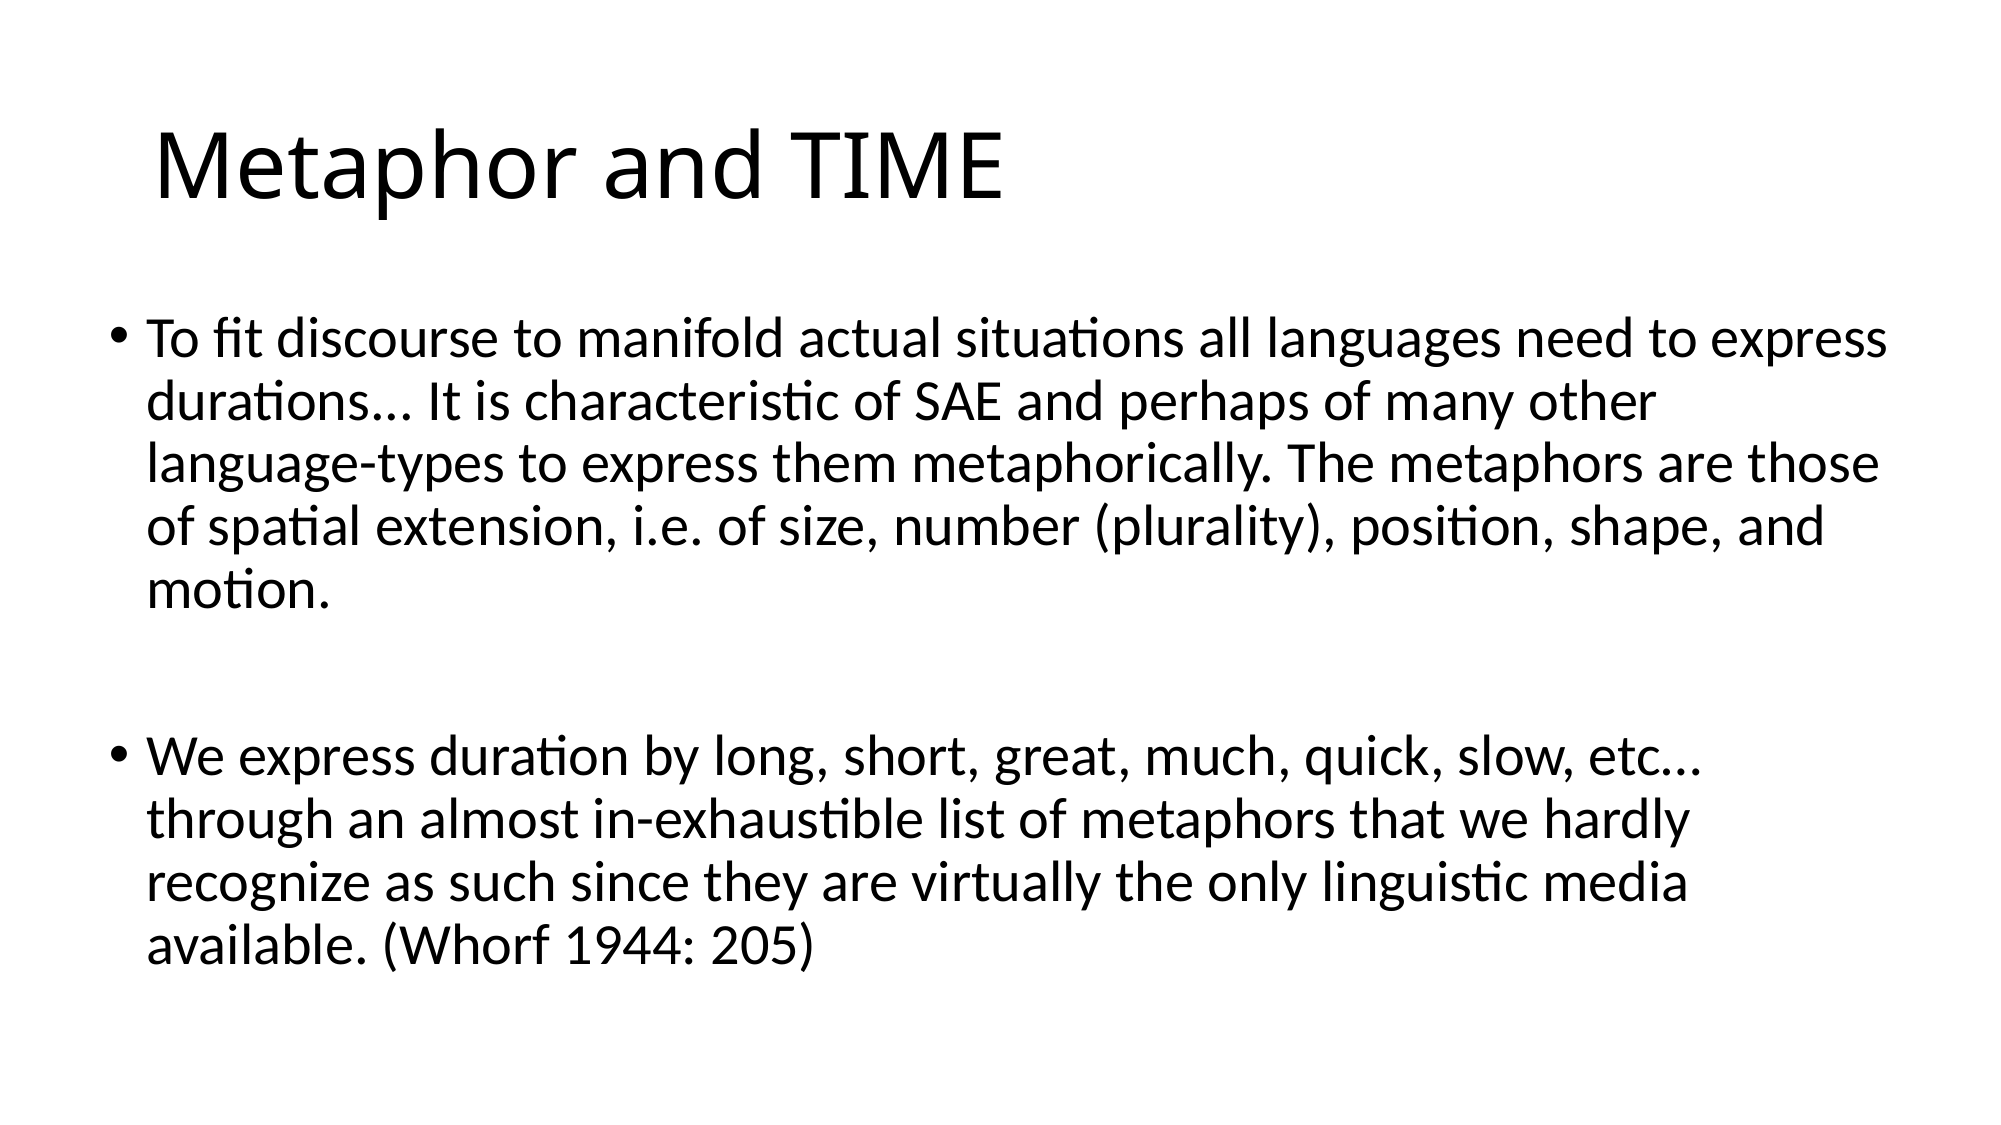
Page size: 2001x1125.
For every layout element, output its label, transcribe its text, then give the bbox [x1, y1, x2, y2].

list To fit discourse to manifold actual situations all languages need to express durations... It is characteristic of SAE and perhaps of many other language-types to express them metaphorically. The metaphors are those of spatial extension, i.e. of size, number (plurality), position, shape, and motion. We express duration by long, short, great, much, quick, slow, etc… through an almost in-exhaustible list of metaphors that we hardly recognize as such since they are virtually the only linguistic media available. (Whorf 1944: 205) [93, 299, 1918, 1014]
title Metaphor and TIME [137, 59, 1863, 278]
